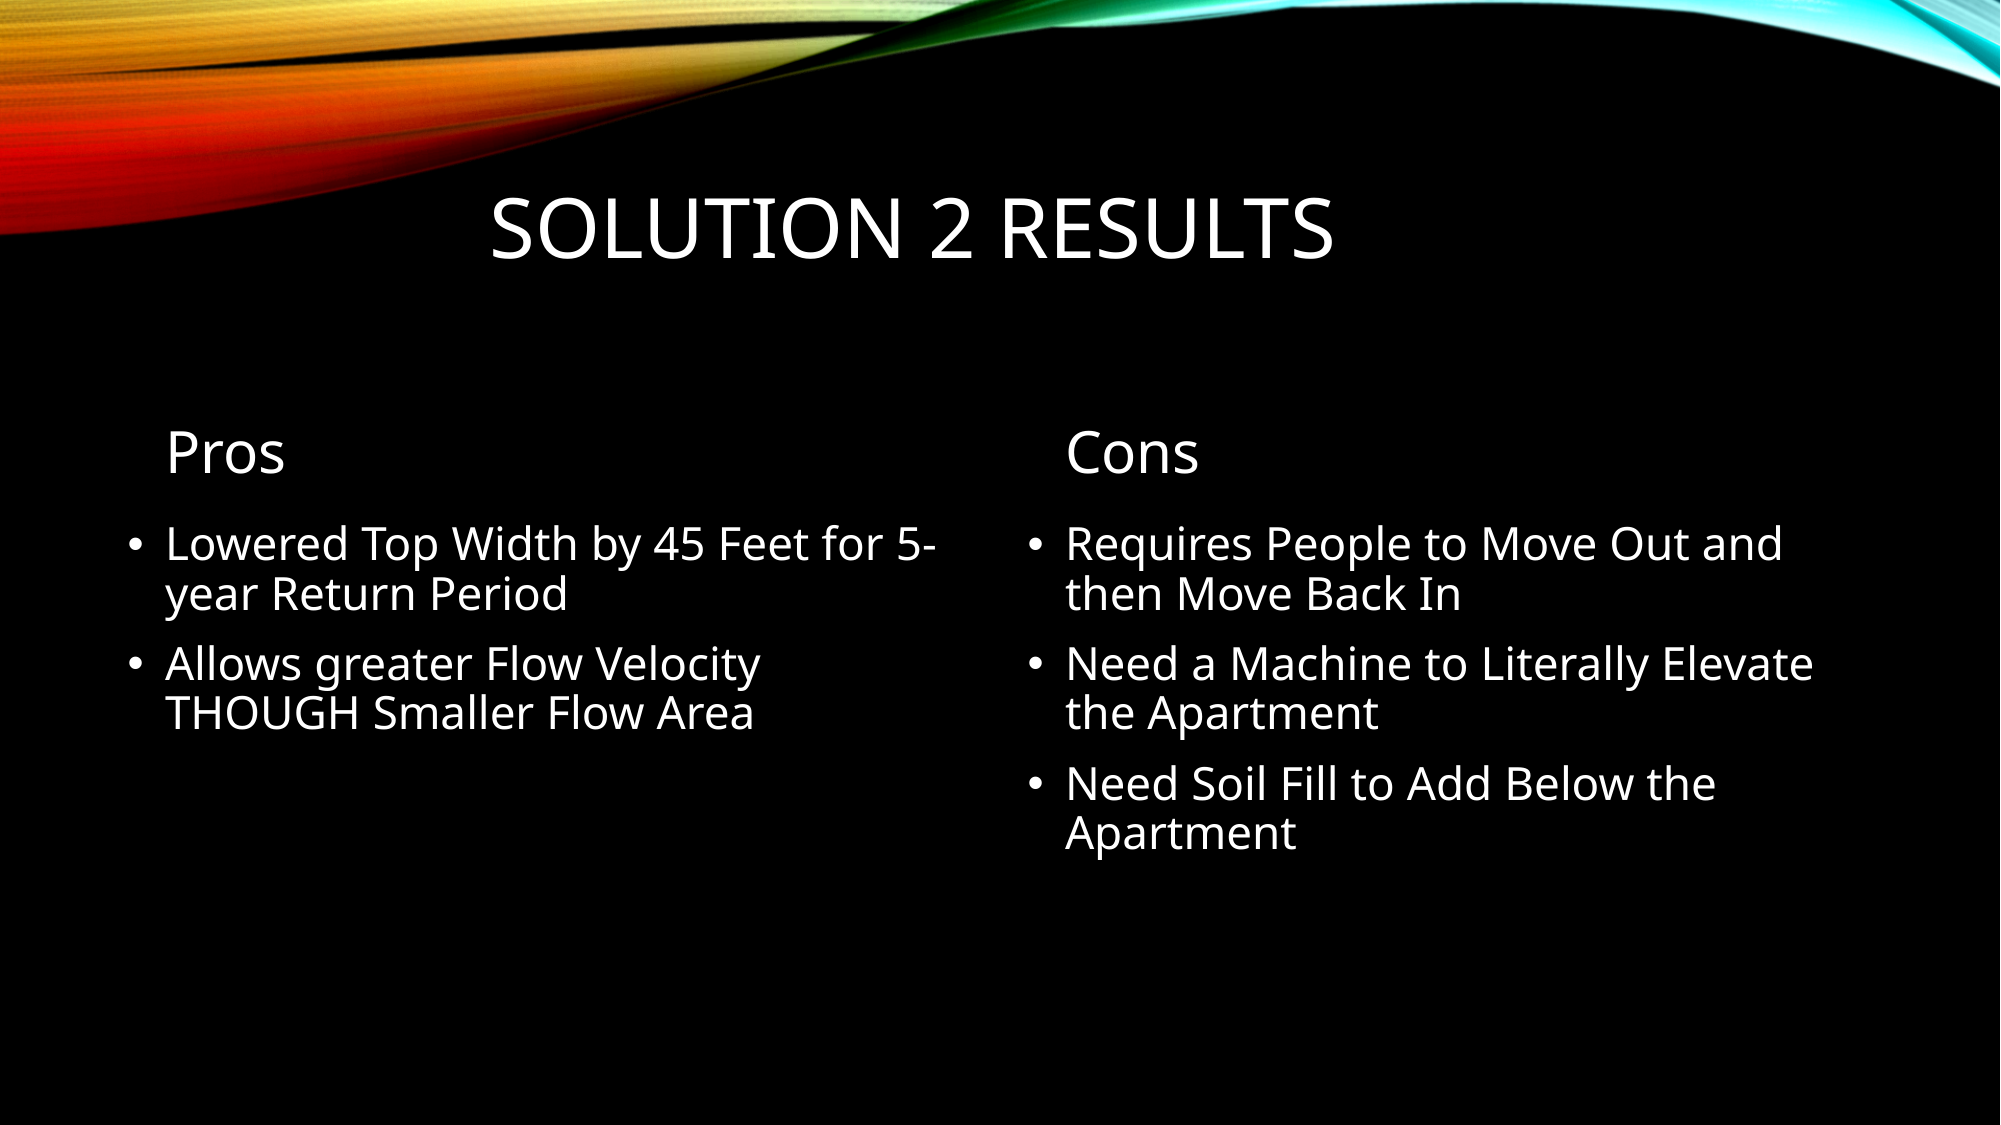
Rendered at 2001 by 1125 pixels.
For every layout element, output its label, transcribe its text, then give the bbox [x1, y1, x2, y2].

list Requires People to Move Out and then Move Back In Need a Machine to Literally Elevate the Apartment Need Soil Fill to Add Below the Apartment [1012, 513, 1888, 1021]
list Pros [150, 358, 984, 494]
title SOLUTION 2 Results [474, 125, 1888, 338]
list Lowered Top Width by 45 Feet for 5-year Return Period Allows greater Flow Velocity THOUGH Smaller Flow Area [112, 513, 984, 1021]
list Cons [1050, 358, 1888, 494]
picture [0, 0, 2000, 237]
